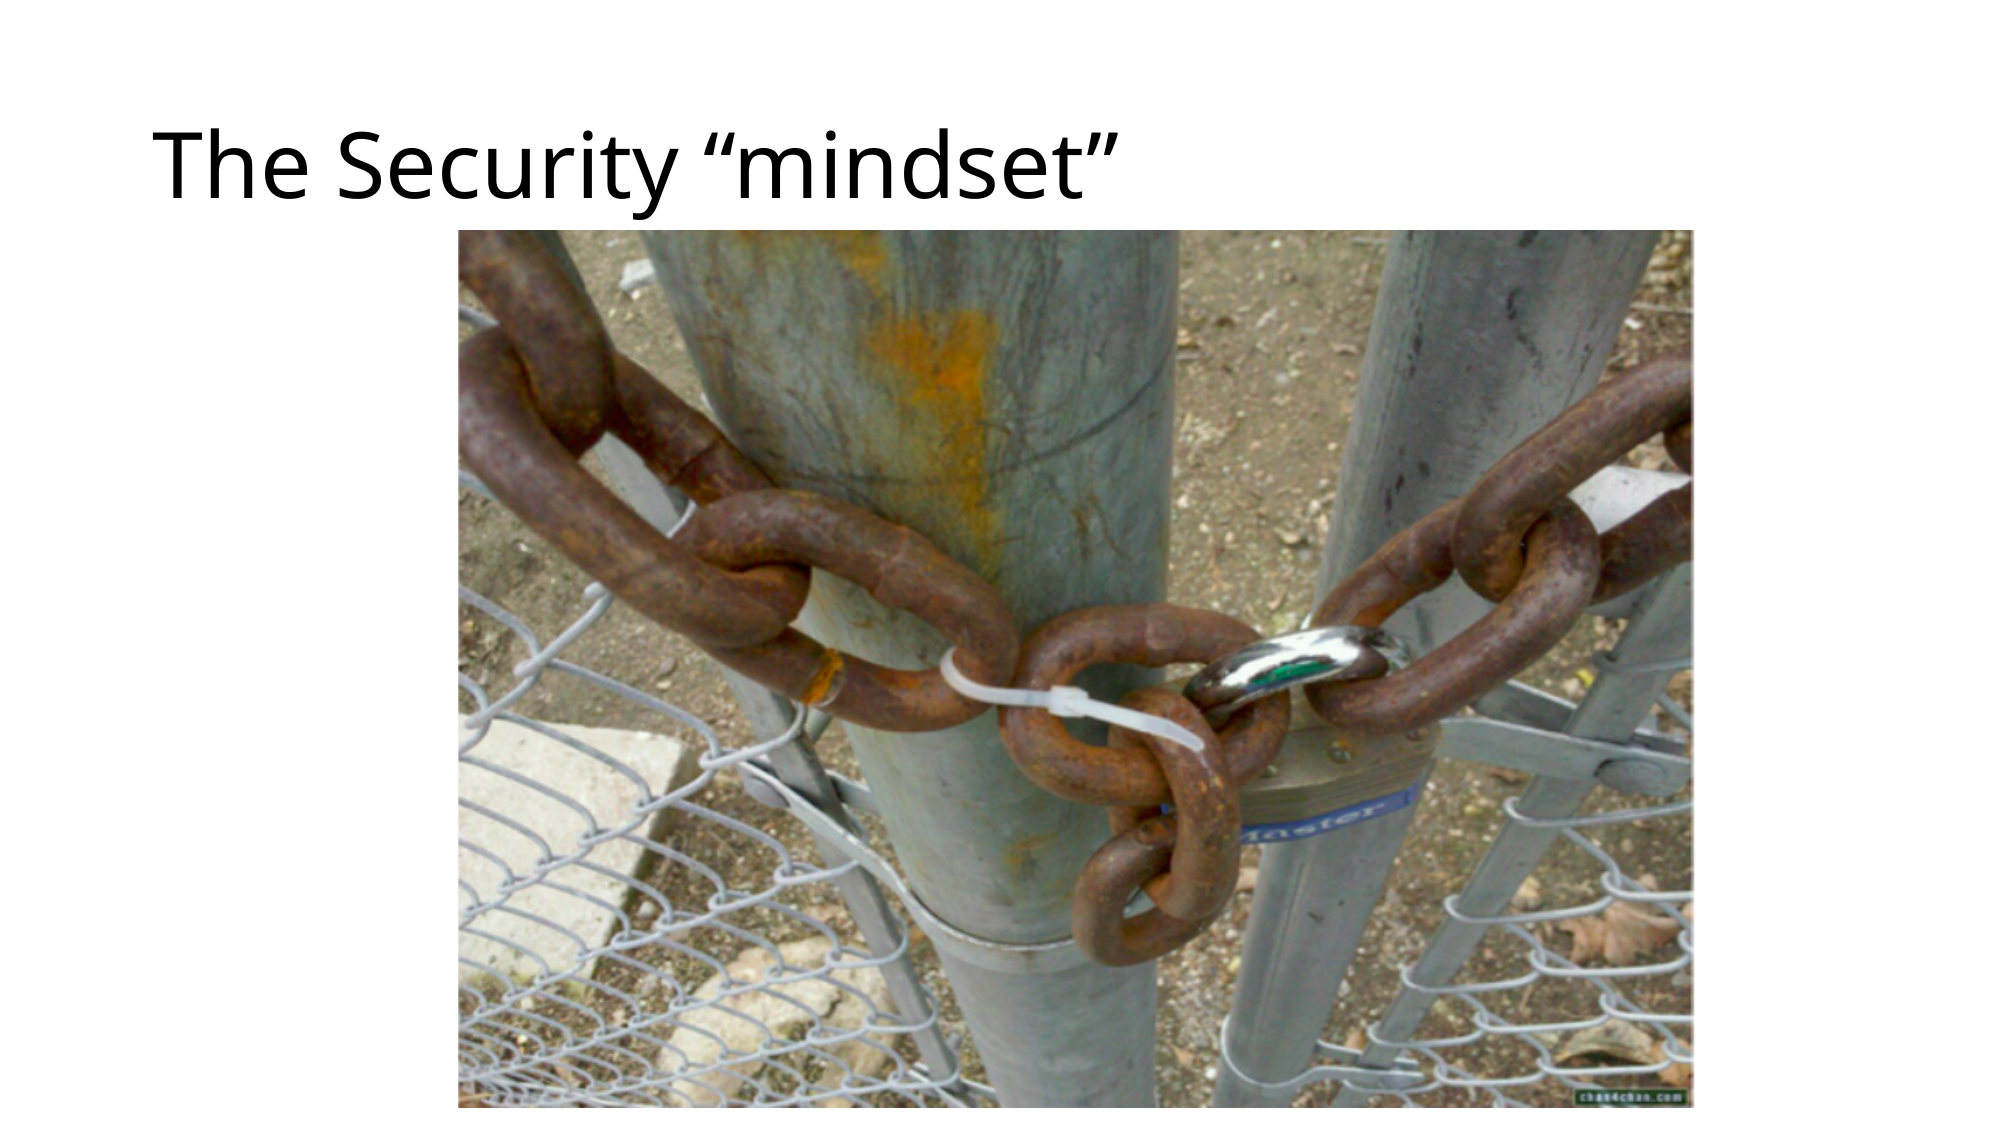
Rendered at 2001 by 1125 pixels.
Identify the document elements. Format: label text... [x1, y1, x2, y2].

picture [458, 230, 1702, 1108]
title The Security “mindset” [137, 59, 1863, 278]
